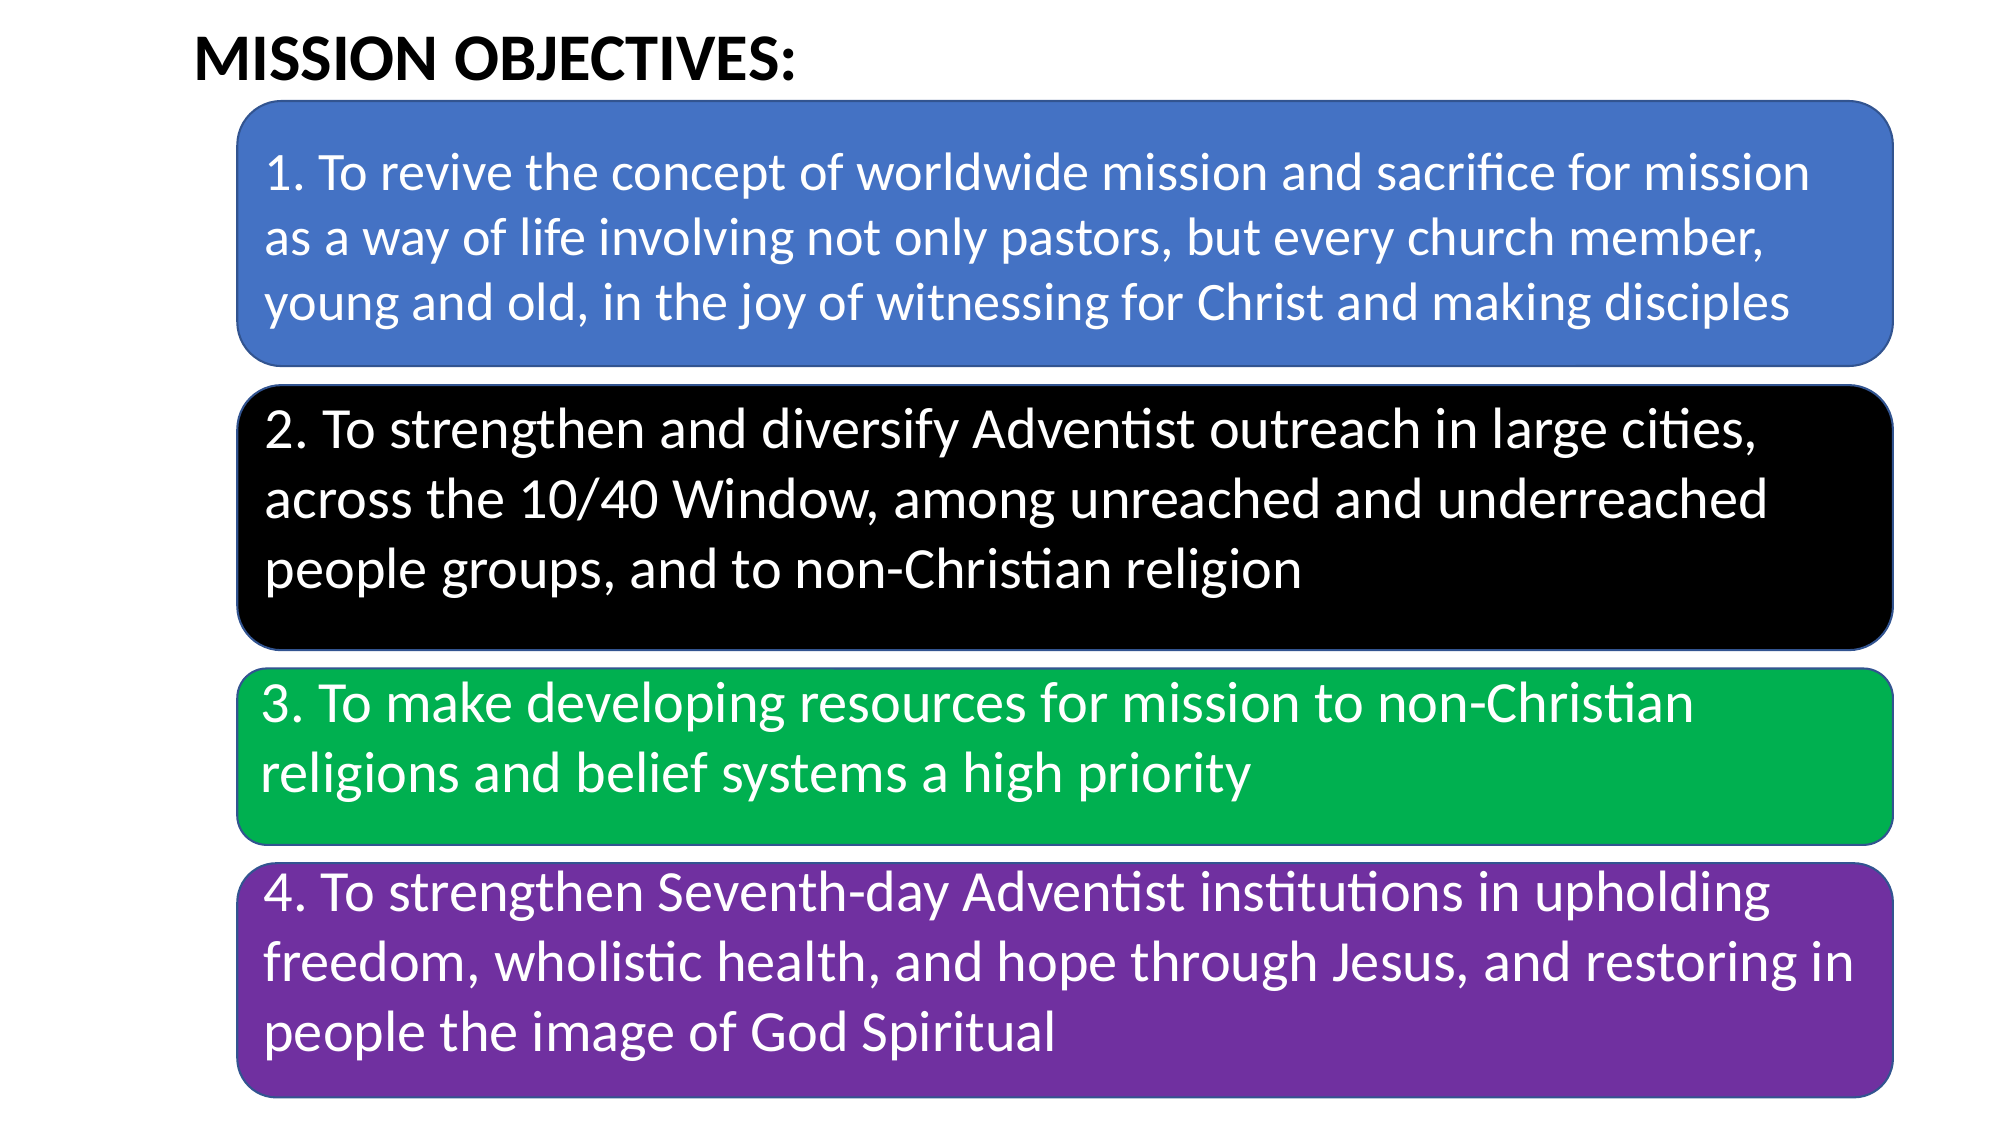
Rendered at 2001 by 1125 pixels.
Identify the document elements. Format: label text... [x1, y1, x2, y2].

text_box 4. To strengthen Seventh-day Adventist institutions in upholding freedom, wholistic health, and hope through Jesus, and restoring in people the image of God Spiritual [236, 862, 1894, 1099]
text_box 3. To make developing resources for mission to non-Christian religions and belief systems a high priority [236, 667, 1894, 846]
text_box MISSION OBJECTIVES: [178, 5, 891, 101]
text_box 1. To revive the concept of worldwide mission and sacrifice for mission as a way of life involving not only pastors, but every church member, young and old, in the joy of witnessing for Christ and making disciples [236, 99, 1894, 368]
text_box 2. To strengthen and diversify Adventist outreach in large cities, across the 10/40 Window, among unreached and underreached people groups, and to non-Christian religion [236, 384, 1894, 652]
